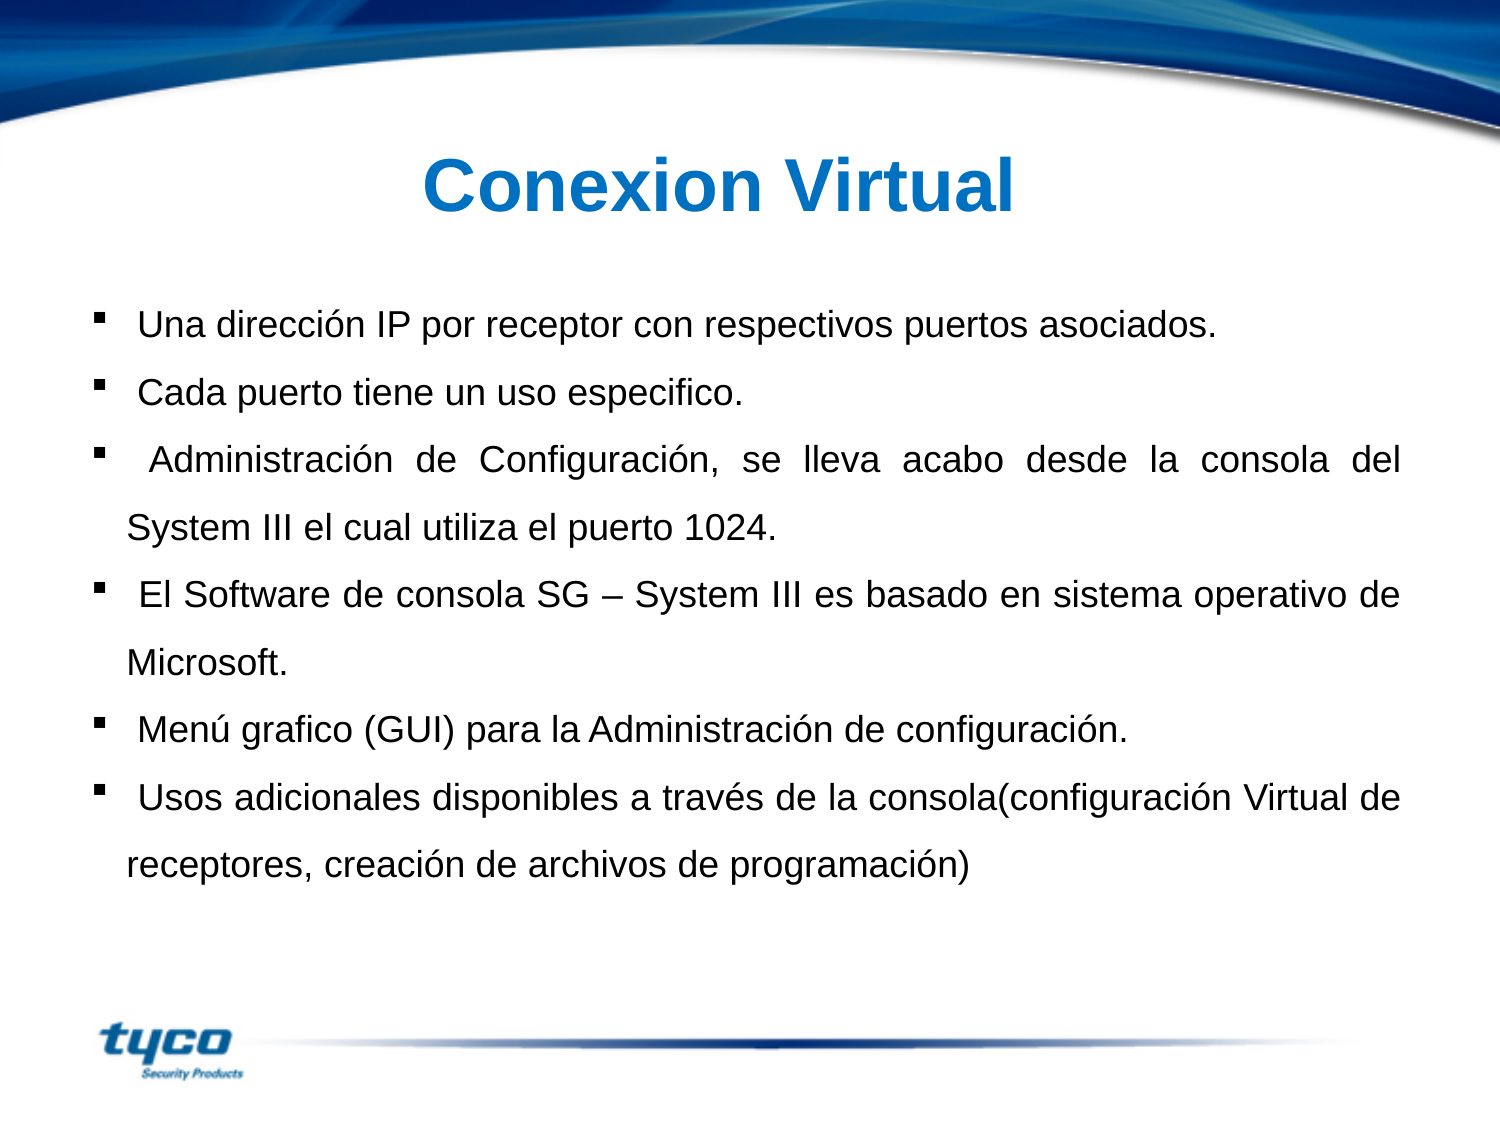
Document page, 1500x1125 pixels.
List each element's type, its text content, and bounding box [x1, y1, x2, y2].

picture [0, 0, 1500, 171]
picture [1, 1009, 1495, 1125]
text_box Conexion Virtual [43, 128, 1397, 220]
text_box Una dirección IP por receptor con respectivos puertos asociados. Cada puerto tiene un uso especifico. Administración de Configuración, se lleva acabo desde la consola del System III el cual utiliza el puerto 1024. El Software de consola SG – System III es basado en sistema operativo de Microsoft. Menú grafico (GUI) para la Administración de configuración. Usos adicionales disponibles a través de la consola(configuración Virtual de receptores, creación de archivos de programación) [76, 270, 1417, 893]
